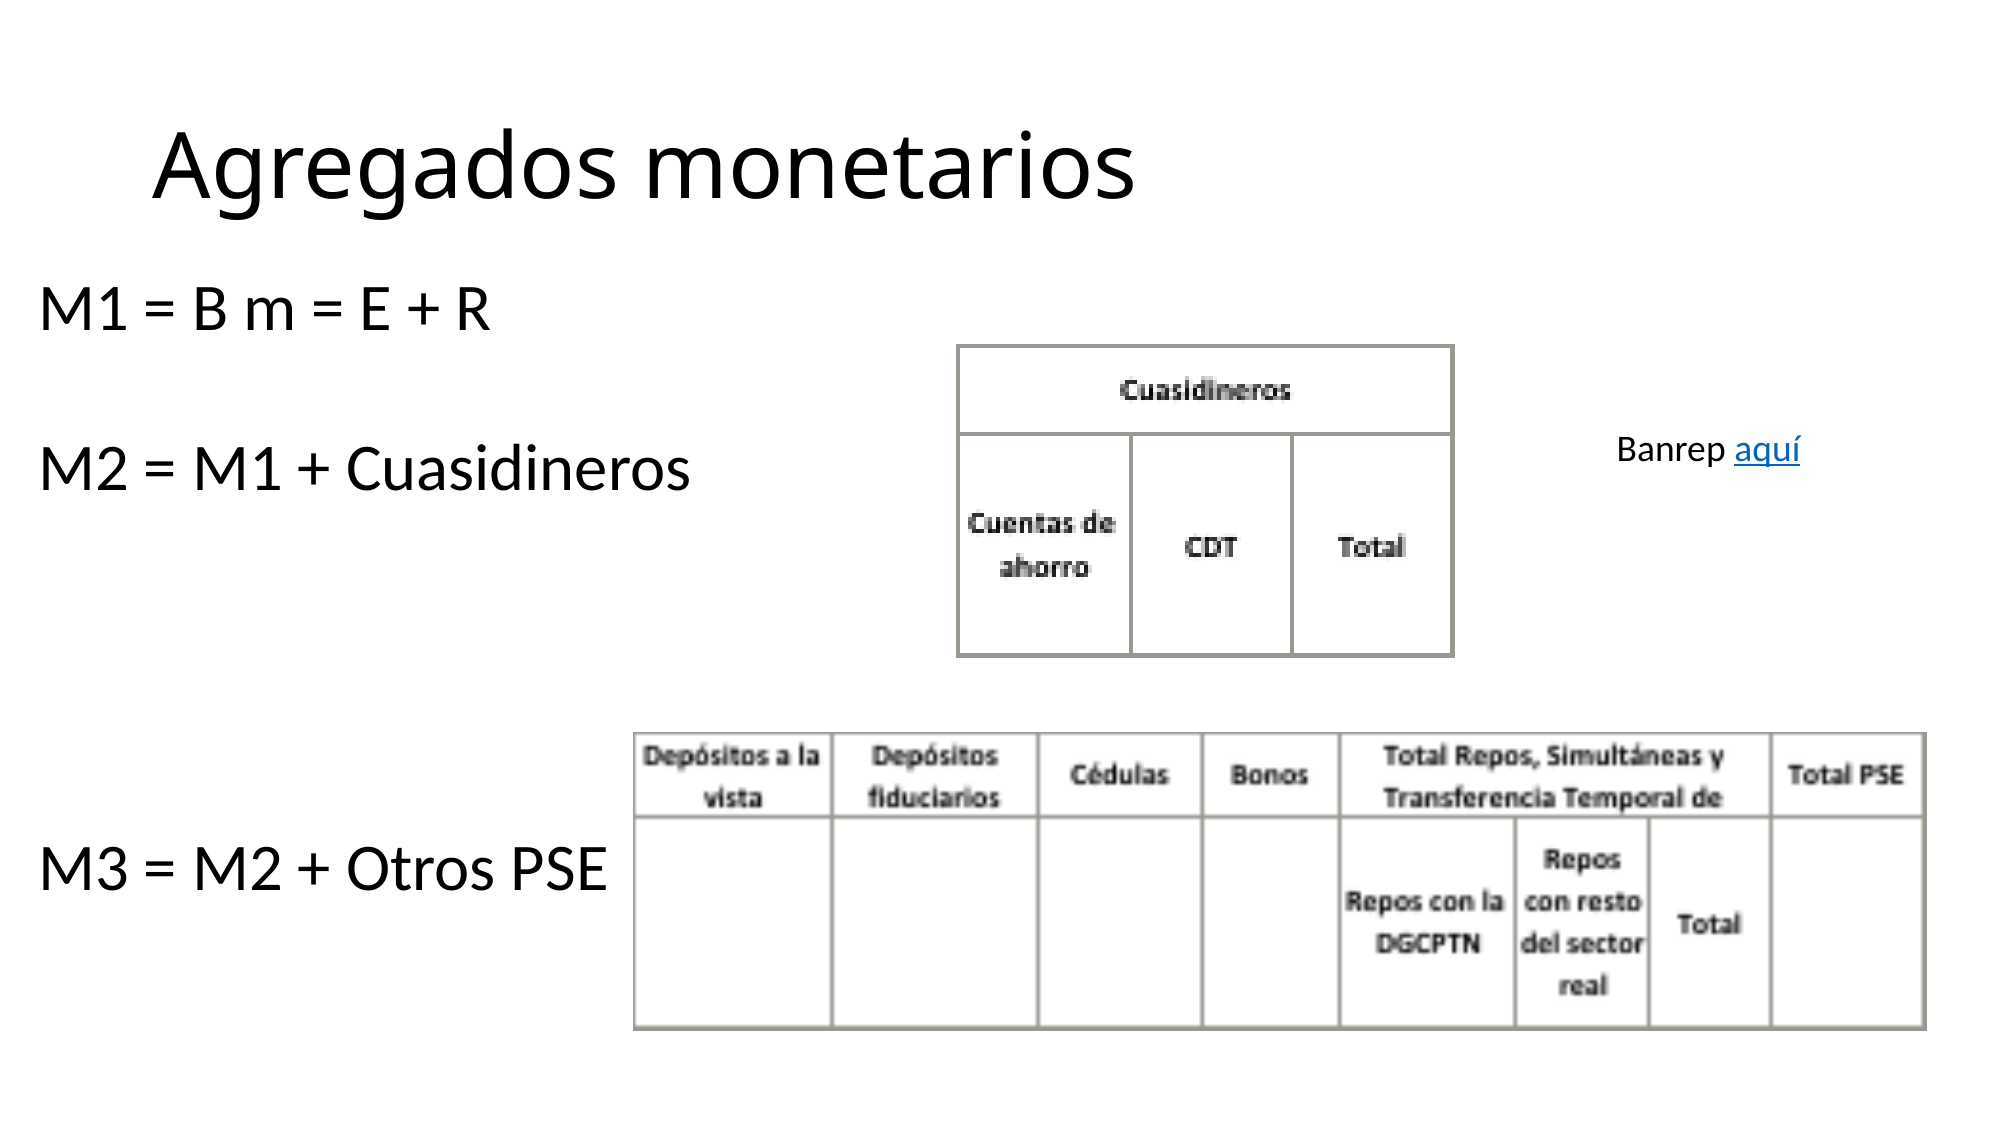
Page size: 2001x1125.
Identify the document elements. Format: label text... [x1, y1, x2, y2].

title Agregados monetarios [137, 59, 1863, 278]
picture [633, 732, 1927, 1031]
text_box Banrep aquí [1601, 416, 2000, 477]
picture [956, 344, 1455, 658]
text_box M1 = B m = E + R M2 = M1 + Cuasidineros M3 = M2 + Otros PSE [23, 256, 708, 956]
